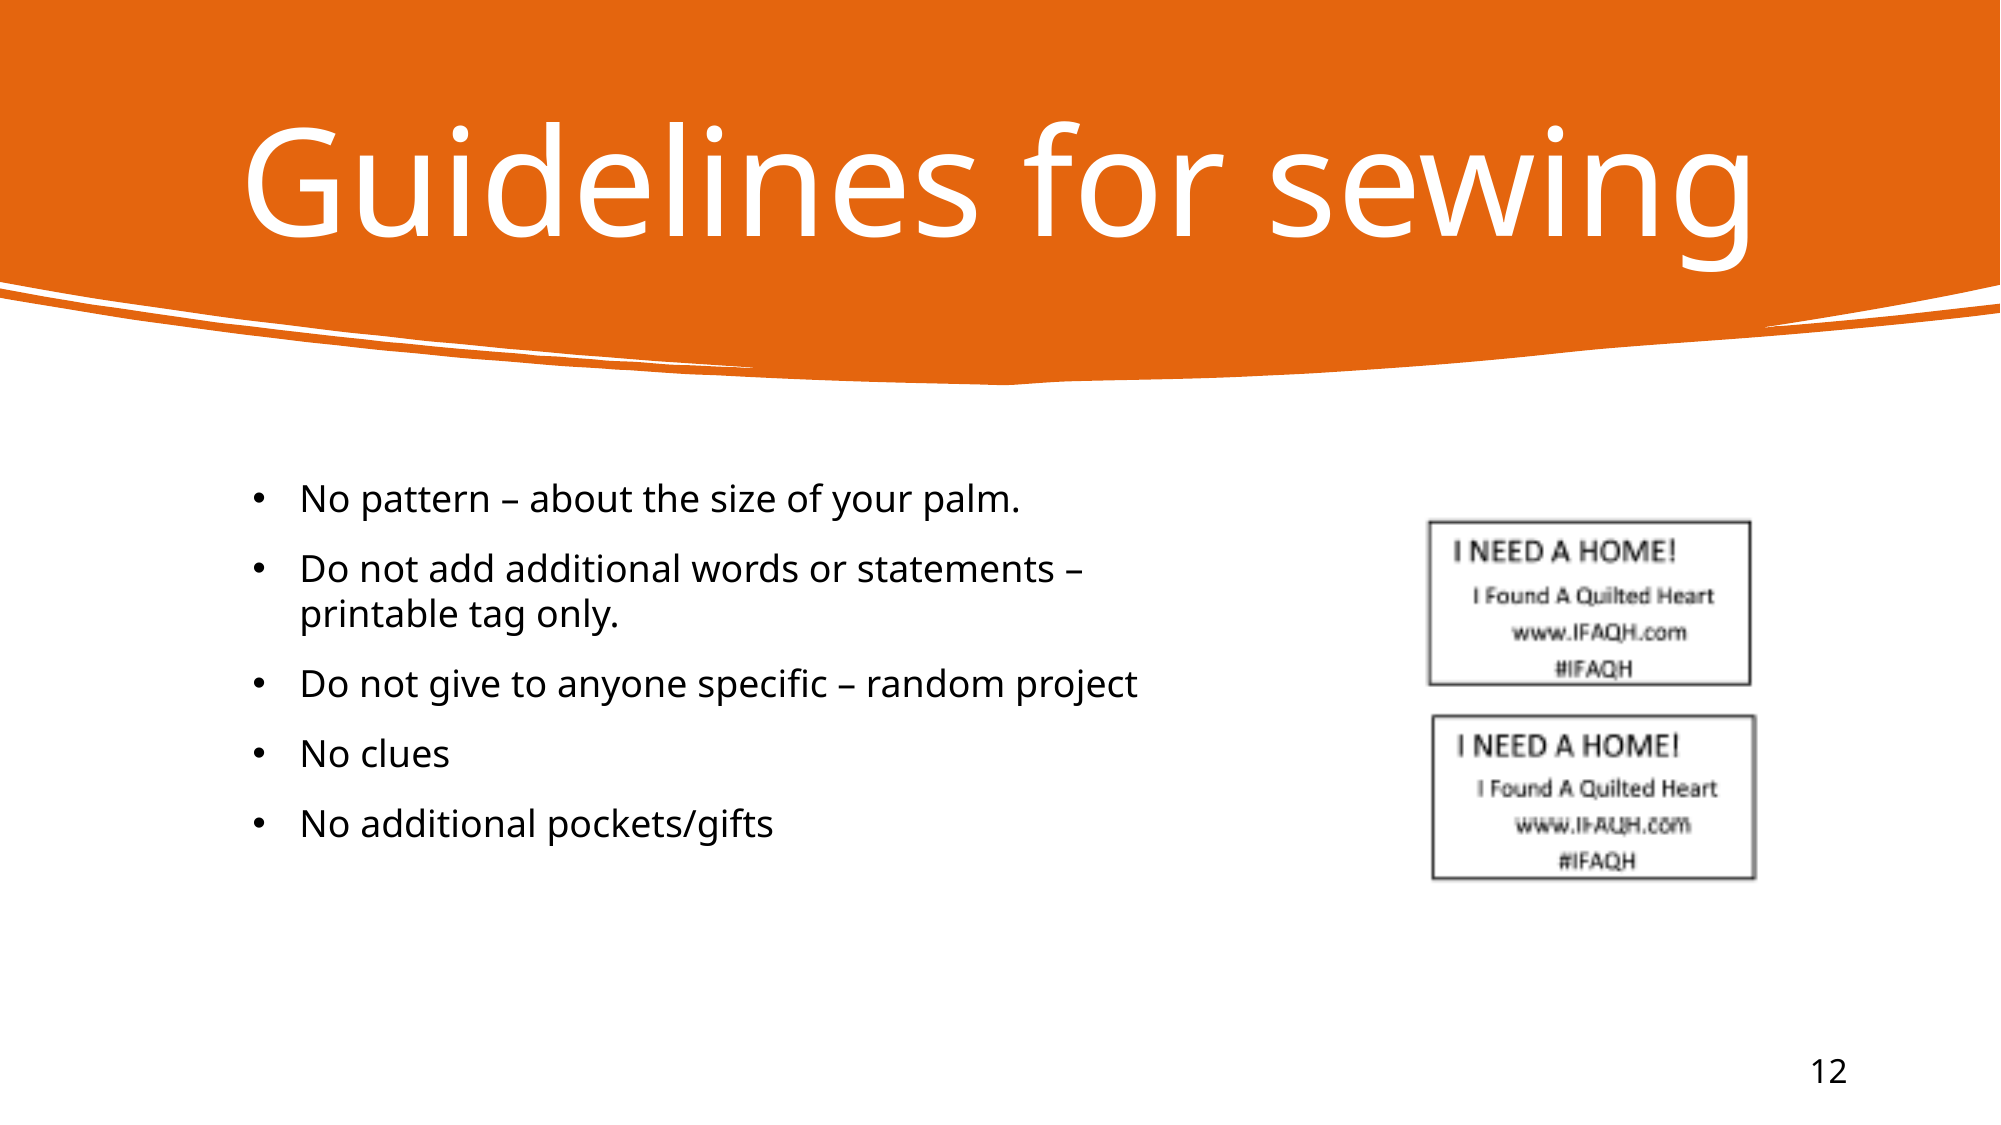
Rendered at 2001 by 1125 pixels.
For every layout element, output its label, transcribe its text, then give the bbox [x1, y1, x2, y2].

title Guidelines for sewing [138, 66, 1863, 287]
picture [1384, 465, 1778, 910]
slide_number 12 [1412, 1042, 1863, 1103]
text_box No pattern – about the size of your palm. Do not add additional words or statements – printable tag only. Do not give to anyone specific – random project No clues No additional pockets/gifts [222, 467, 1270, 923]
